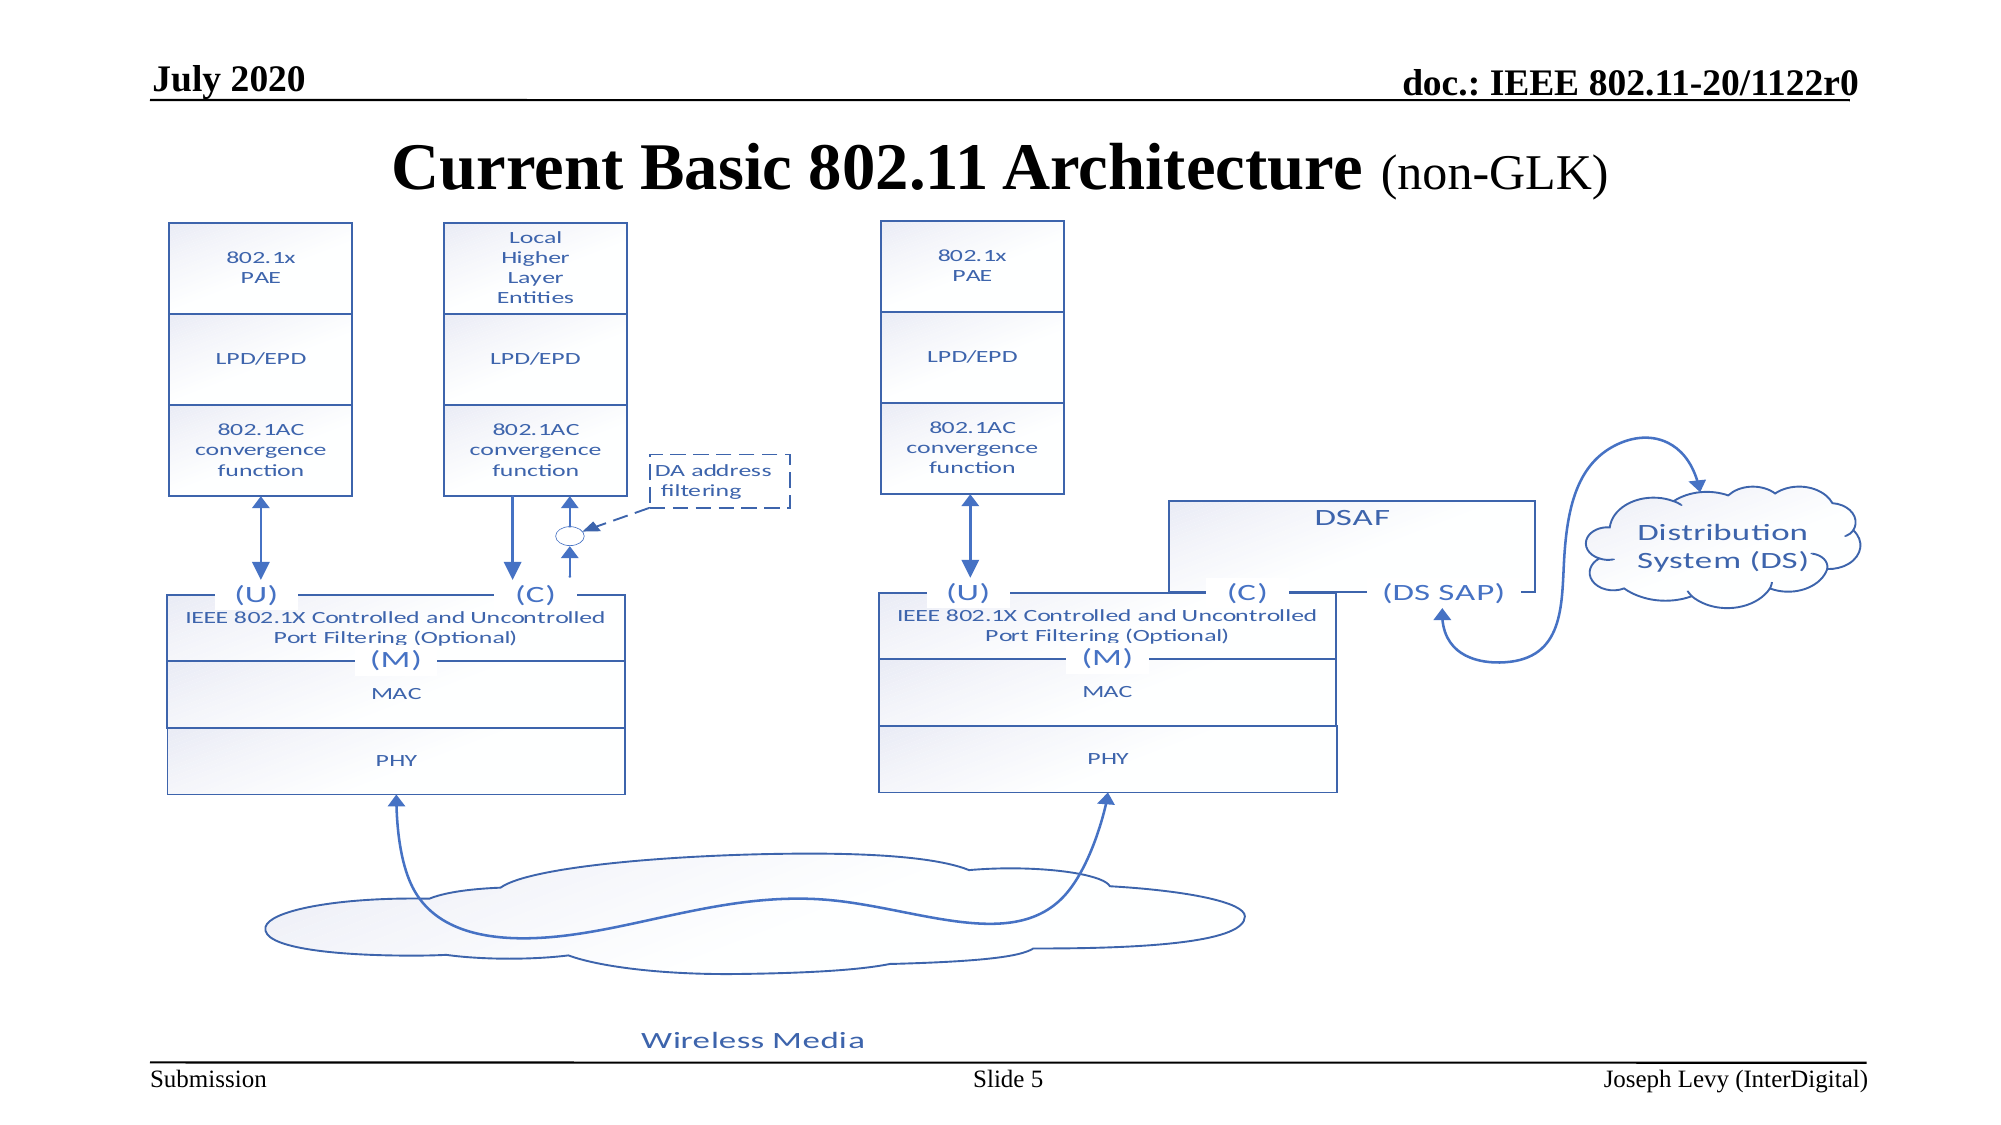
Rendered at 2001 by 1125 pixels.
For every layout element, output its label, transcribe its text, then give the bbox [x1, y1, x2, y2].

picture [162, 217, 1863, 1068]
slide_number Slide 5 [950, 1076, 1067, 1123]
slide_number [152, 54, 563, 100]
footer Joseph Levy (InterDigital) [1171, 1061, 1869, 1093]
title Current Basic 802.11 Architecture (non-GLK) [149, 112, 1850, 213]
